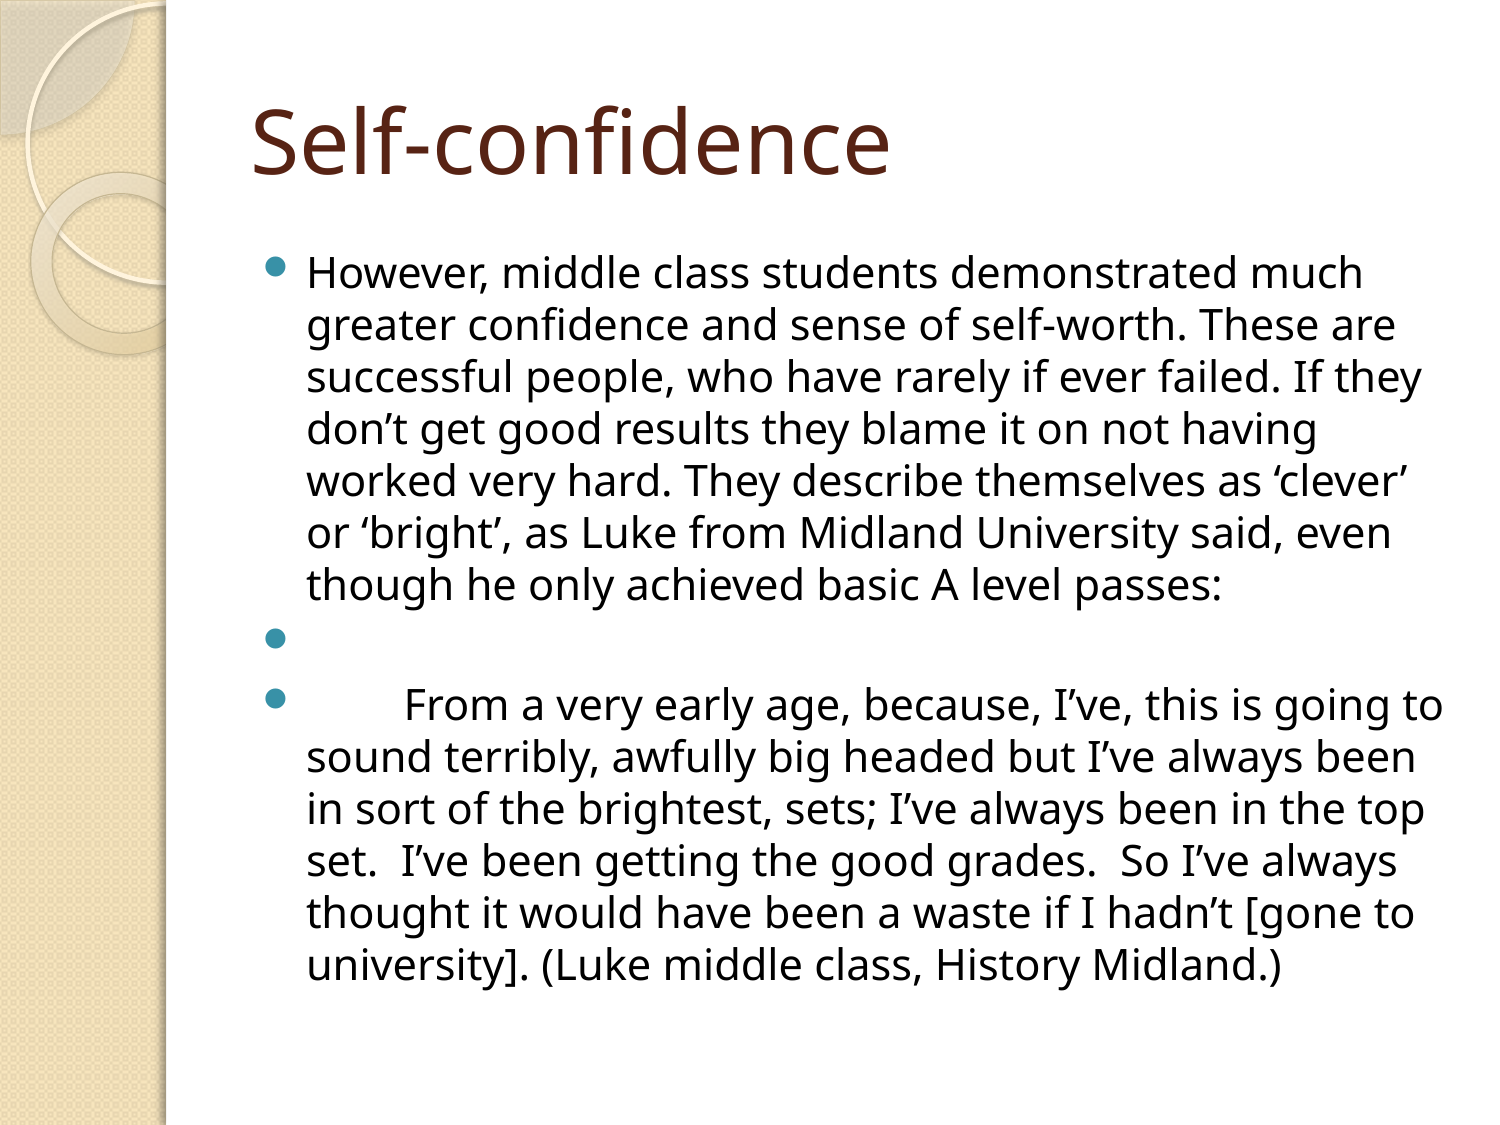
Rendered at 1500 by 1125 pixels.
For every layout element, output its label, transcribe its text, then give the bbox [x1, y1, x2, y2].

title Self-confidence [235, 45, 1466, 233]
list However, middle class students demonstrated much greater confidence and sense of self-worth. These are successful people, who have rarely if ever failed. If they don’t get good results they blame it on not having worked very hard. They describe themselves as ‘clever’ or ‘bright’, as Luke from Midland University said, even though he only achieved basic A level passes: From a very early age, because, I’ve, this is going to sound terribly, awfully big headed but I’ve always been in sort of the brightest, sets; I’ve always been in the top set. I’ve been getting the good grades. So I’ve always thought it would have been a waste if I hadn’t [gone to university]. (Luke middle class, History Midland.) [235, 237, 1466, 1025]
